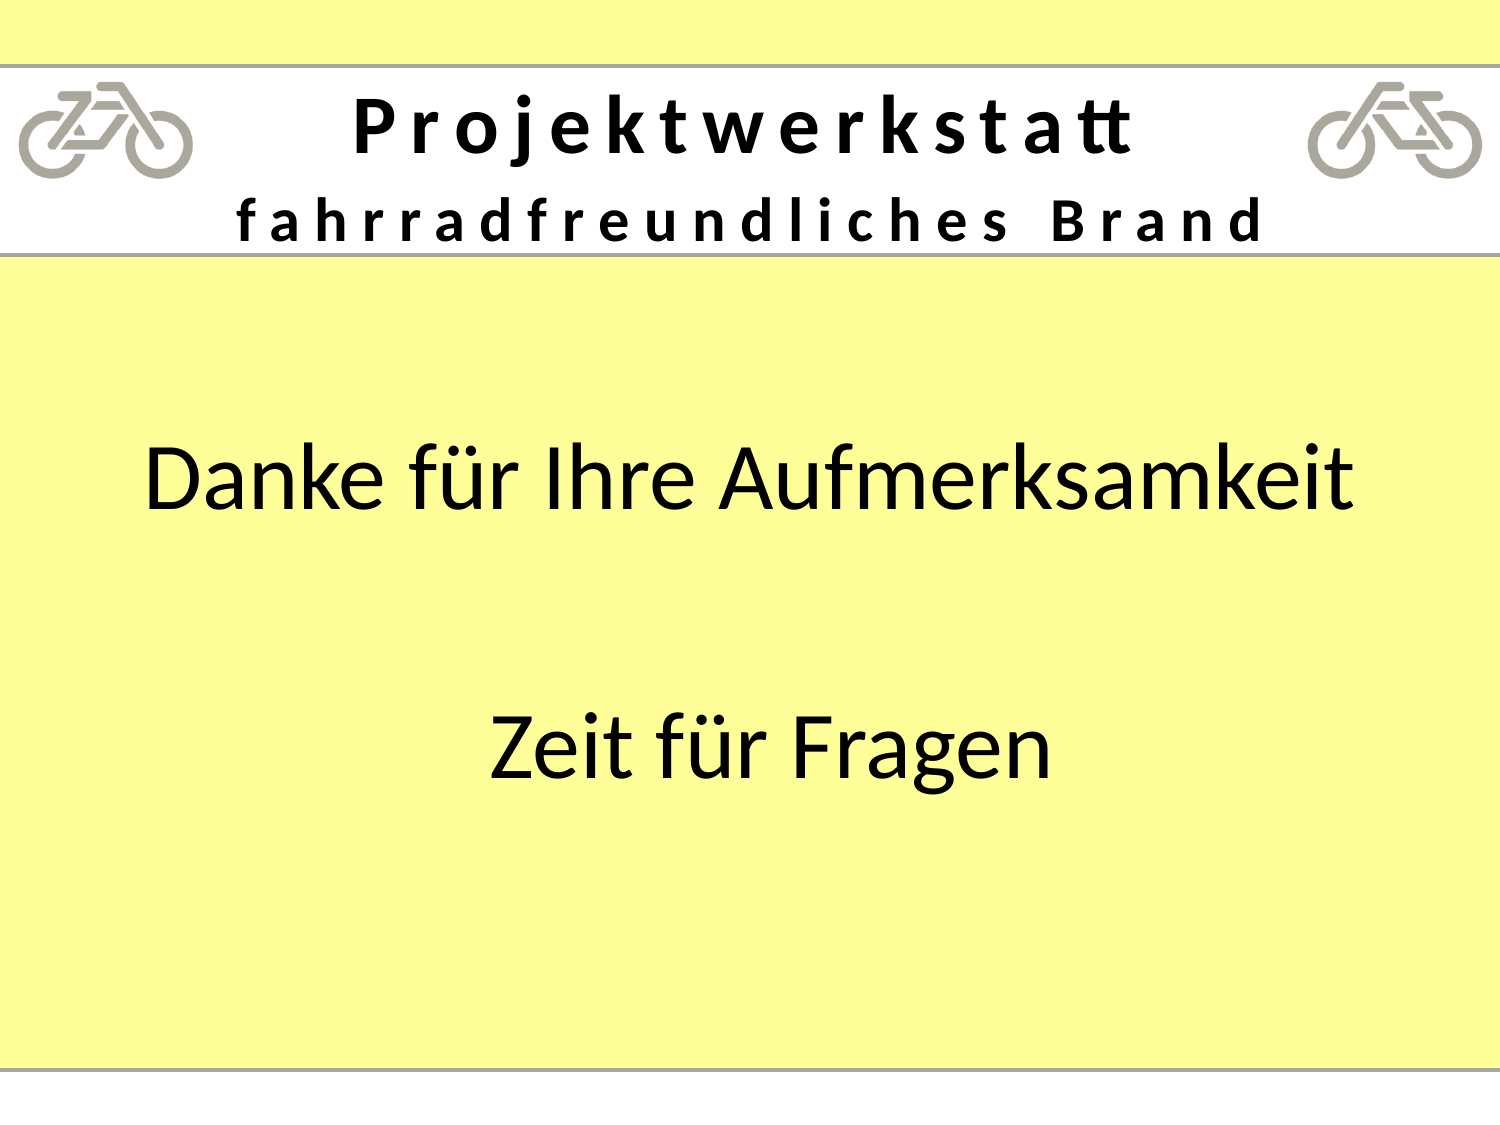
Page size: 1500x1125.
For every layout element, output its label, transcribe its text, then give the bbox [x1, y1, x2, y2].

text_box Projektwerkstatt fahrradfreundliches Brand [41, 49, 1459, 291]
subtitle Danke für Ihre Aufmerksamkeit Zeit für Fragen [41, 291, 1459, 940]
text_box [0, 64, 41, 257]
text_box [1459, 64, 1500, 257]
picture [1304, 77, 1486, 182]
text_box [0, 1068, 1500, 1125]
picture [14, 77, 196, 182]
